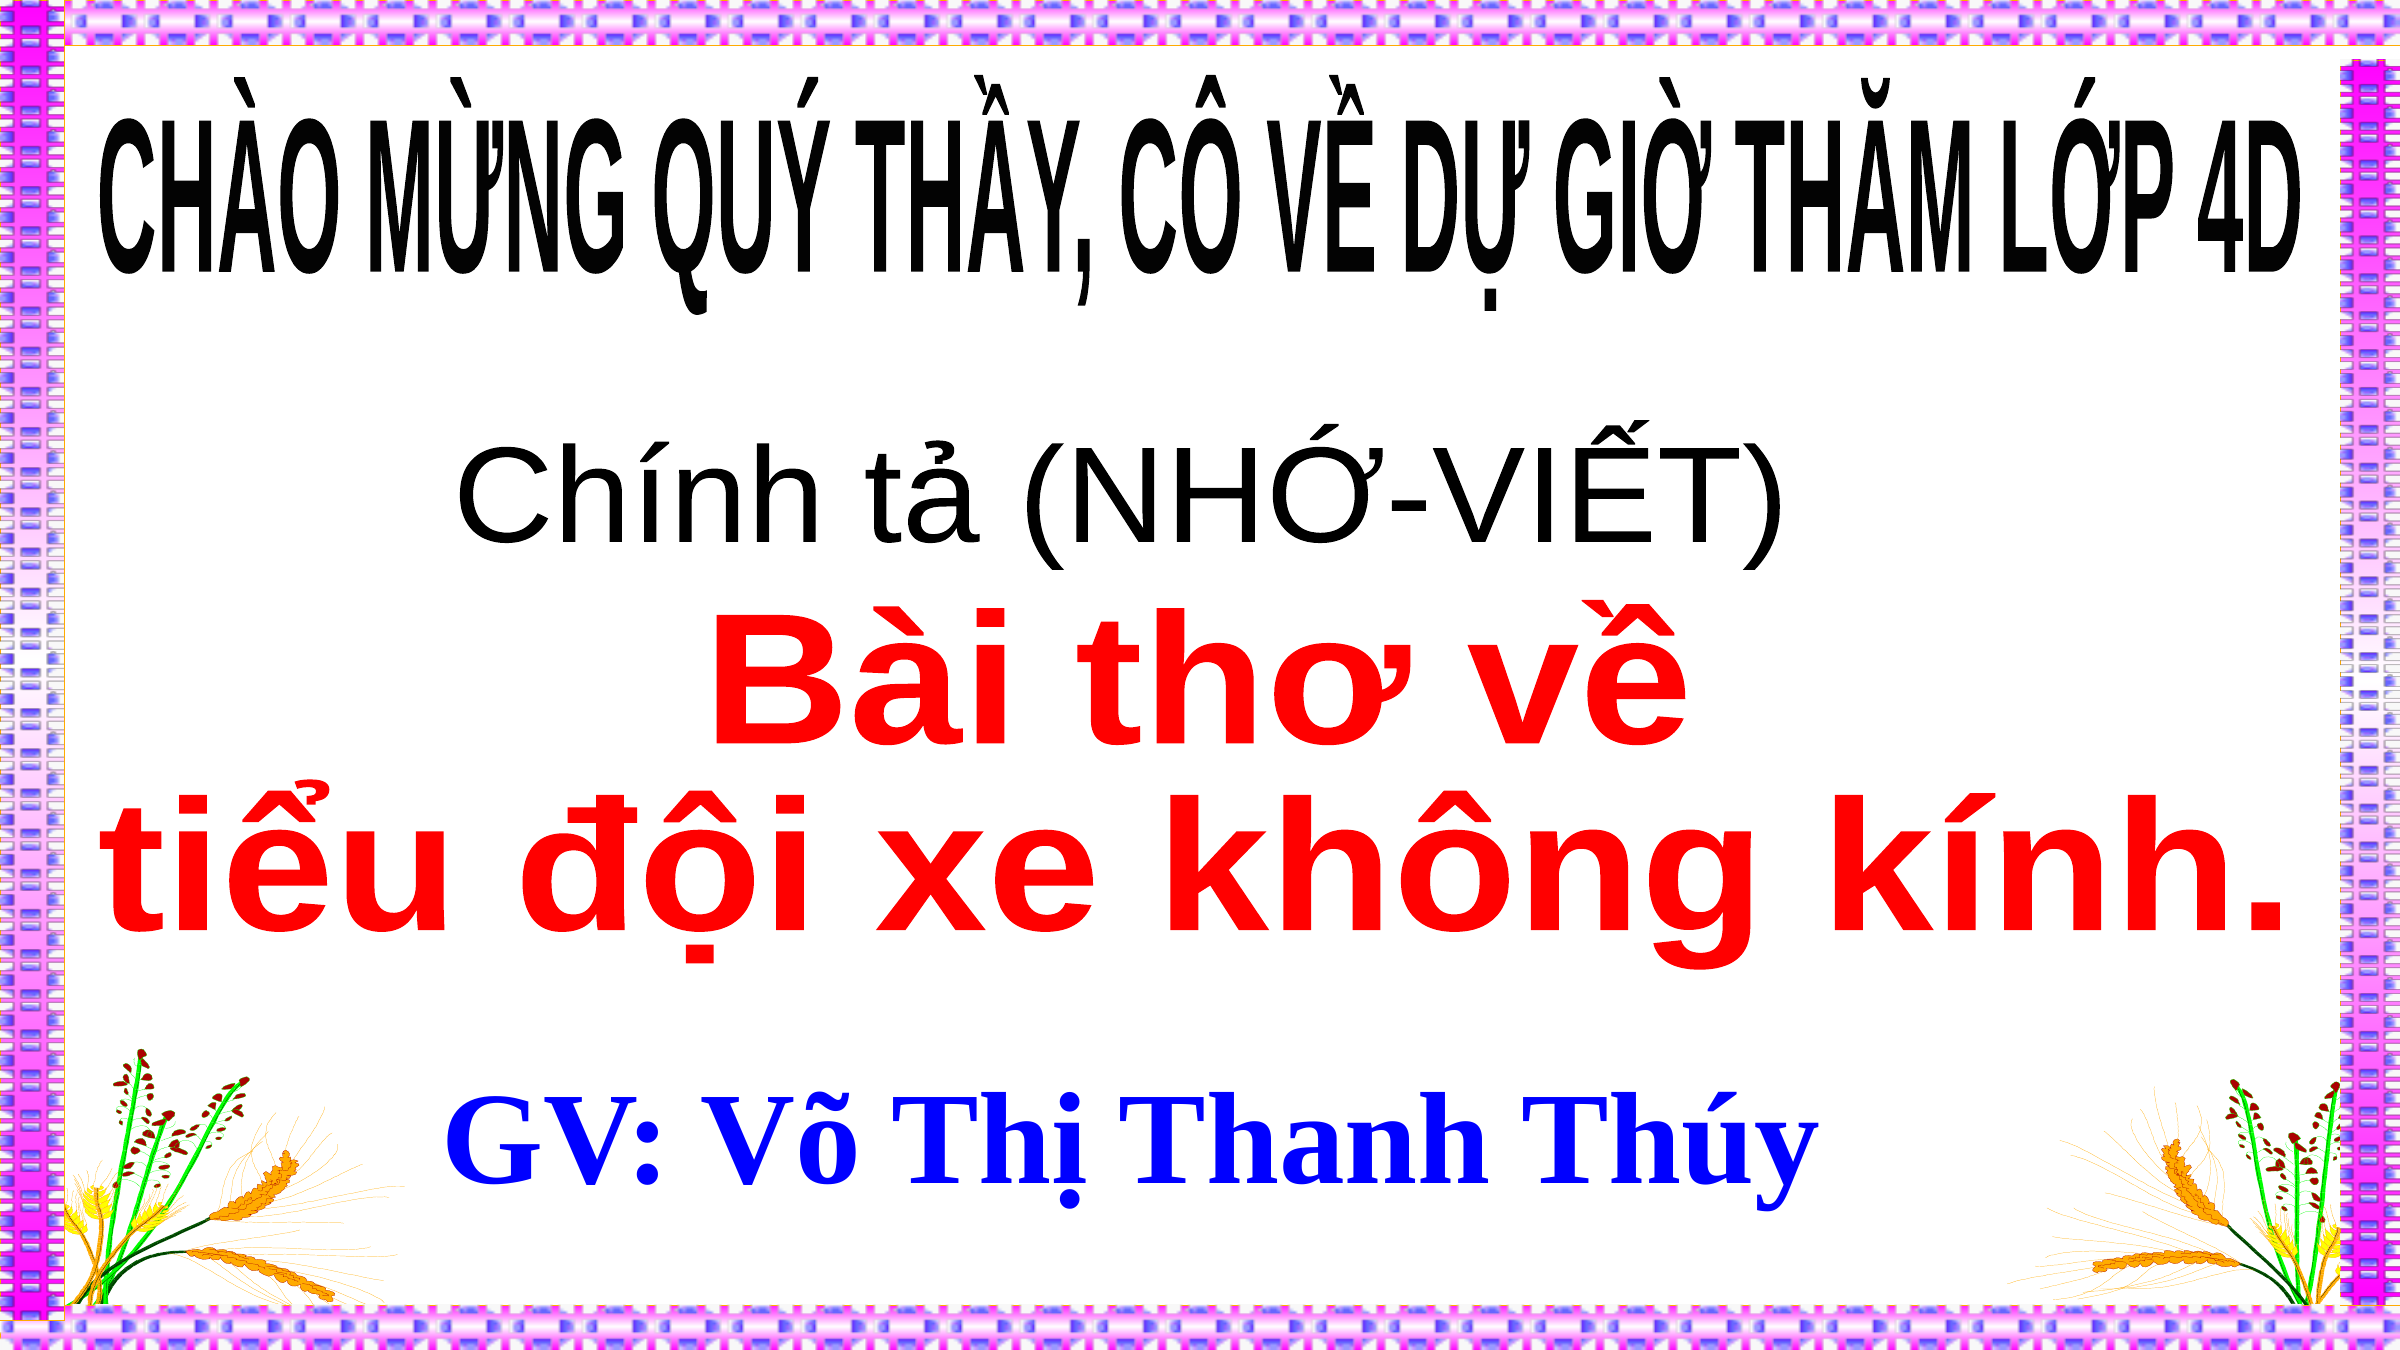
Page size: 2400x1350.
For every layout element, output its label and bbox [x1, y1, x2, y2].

text_box [0, 0, 2400, 1350]
